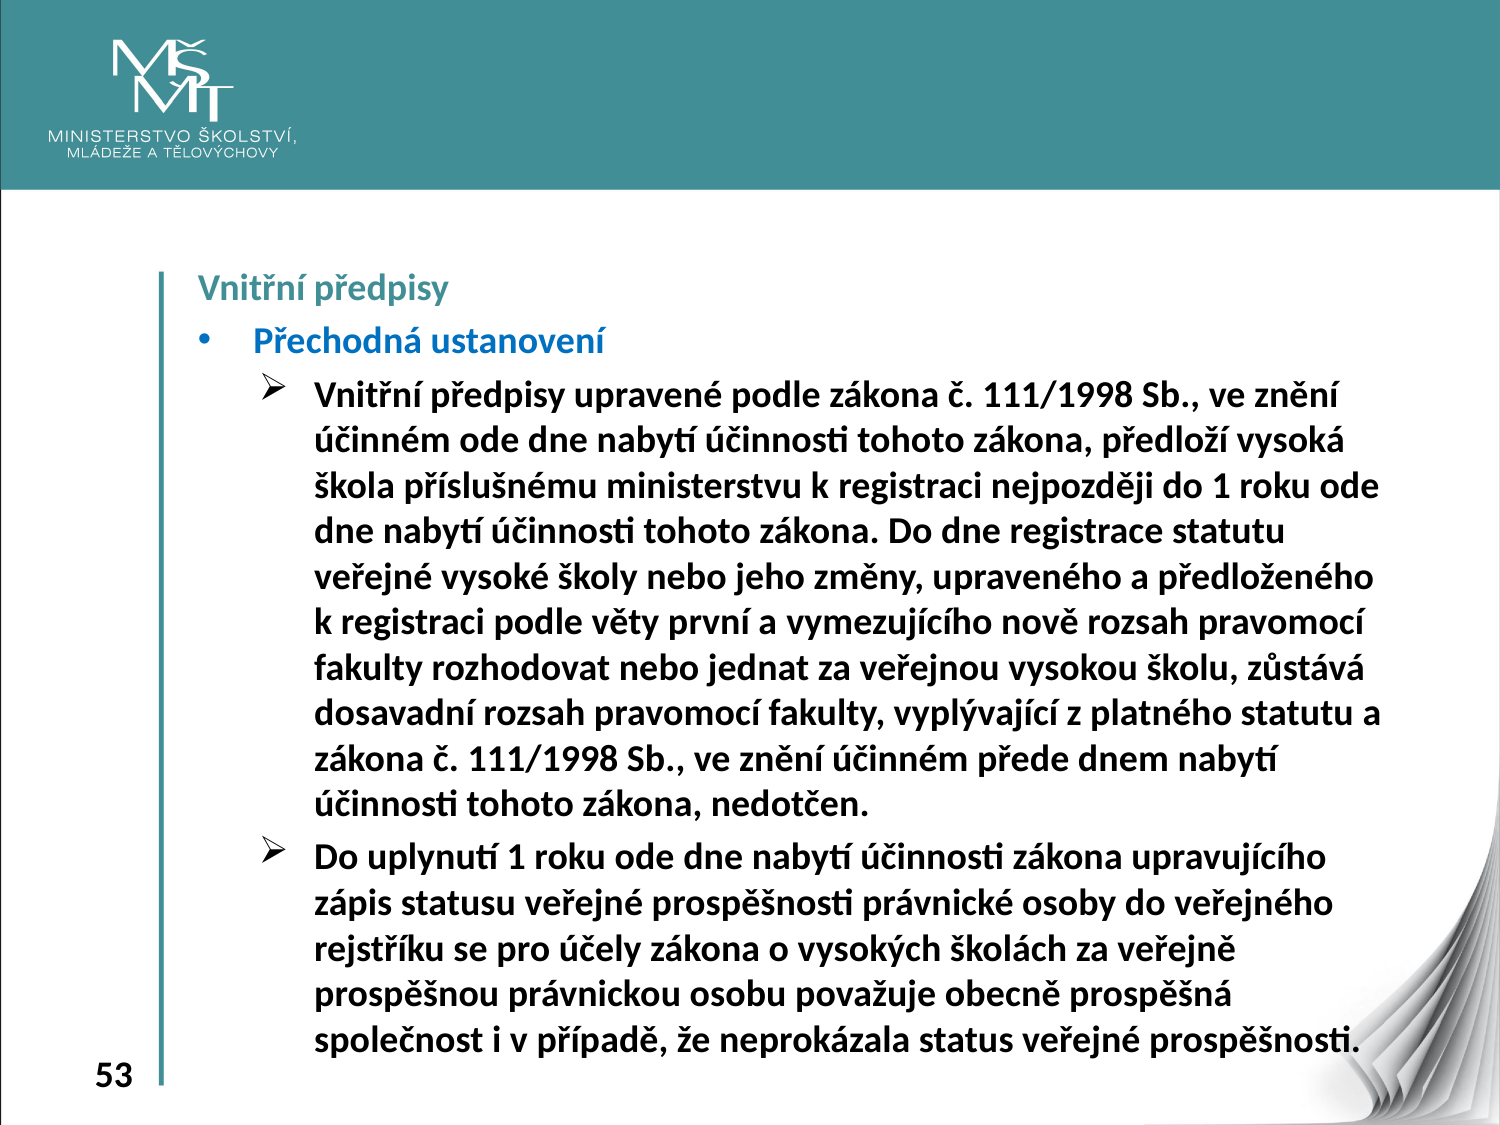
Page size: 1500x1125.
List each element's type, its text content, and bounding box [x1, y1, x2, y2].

list Vnitřní předpisy Přechodná ustanovení Vnitřní předpisy upravené podle zákona č. 111/1998 Sb., ve znění účinném ode dne nabytí účinnosti tohoto zákona, předloží vysoká škola příslušnému ministerstvu k registraci nejpozději do 1 roku ode dne nabytí účinnosti tohoto zákona. Do dne registrace statutu veřejné vysoké školy nebo jeho změny, upraveného a předloženého k registraci podle věty první a vymezujícího nově rozsah pravomocí fakulty rozhodovat nebo jednat za veřejnou vysokou školu, zůstává dosavadní rozsah pravomocí fakulty, vyplývající z platného statutu a zákona č. 111/1998 Sb., ve znění účinném přede dnem nabytí účinnosti tohoto zákona, nedotčen. Do uplynutí 1 roku ode dne nabytí účinnosti zákona upravujícího zápis statusu veřejné prospěšnosti právnické osoby do veřejného rejstříku se pro účely zákona o vysokých školách za veřejně prospěšnou právnickou osobu považuje obecně prospěšná společnost i v případě, že neprokázala status veřejné prospěšnosti. [183, 255, 1425, 1083]
picture [0, 0, 1500, 1125]
